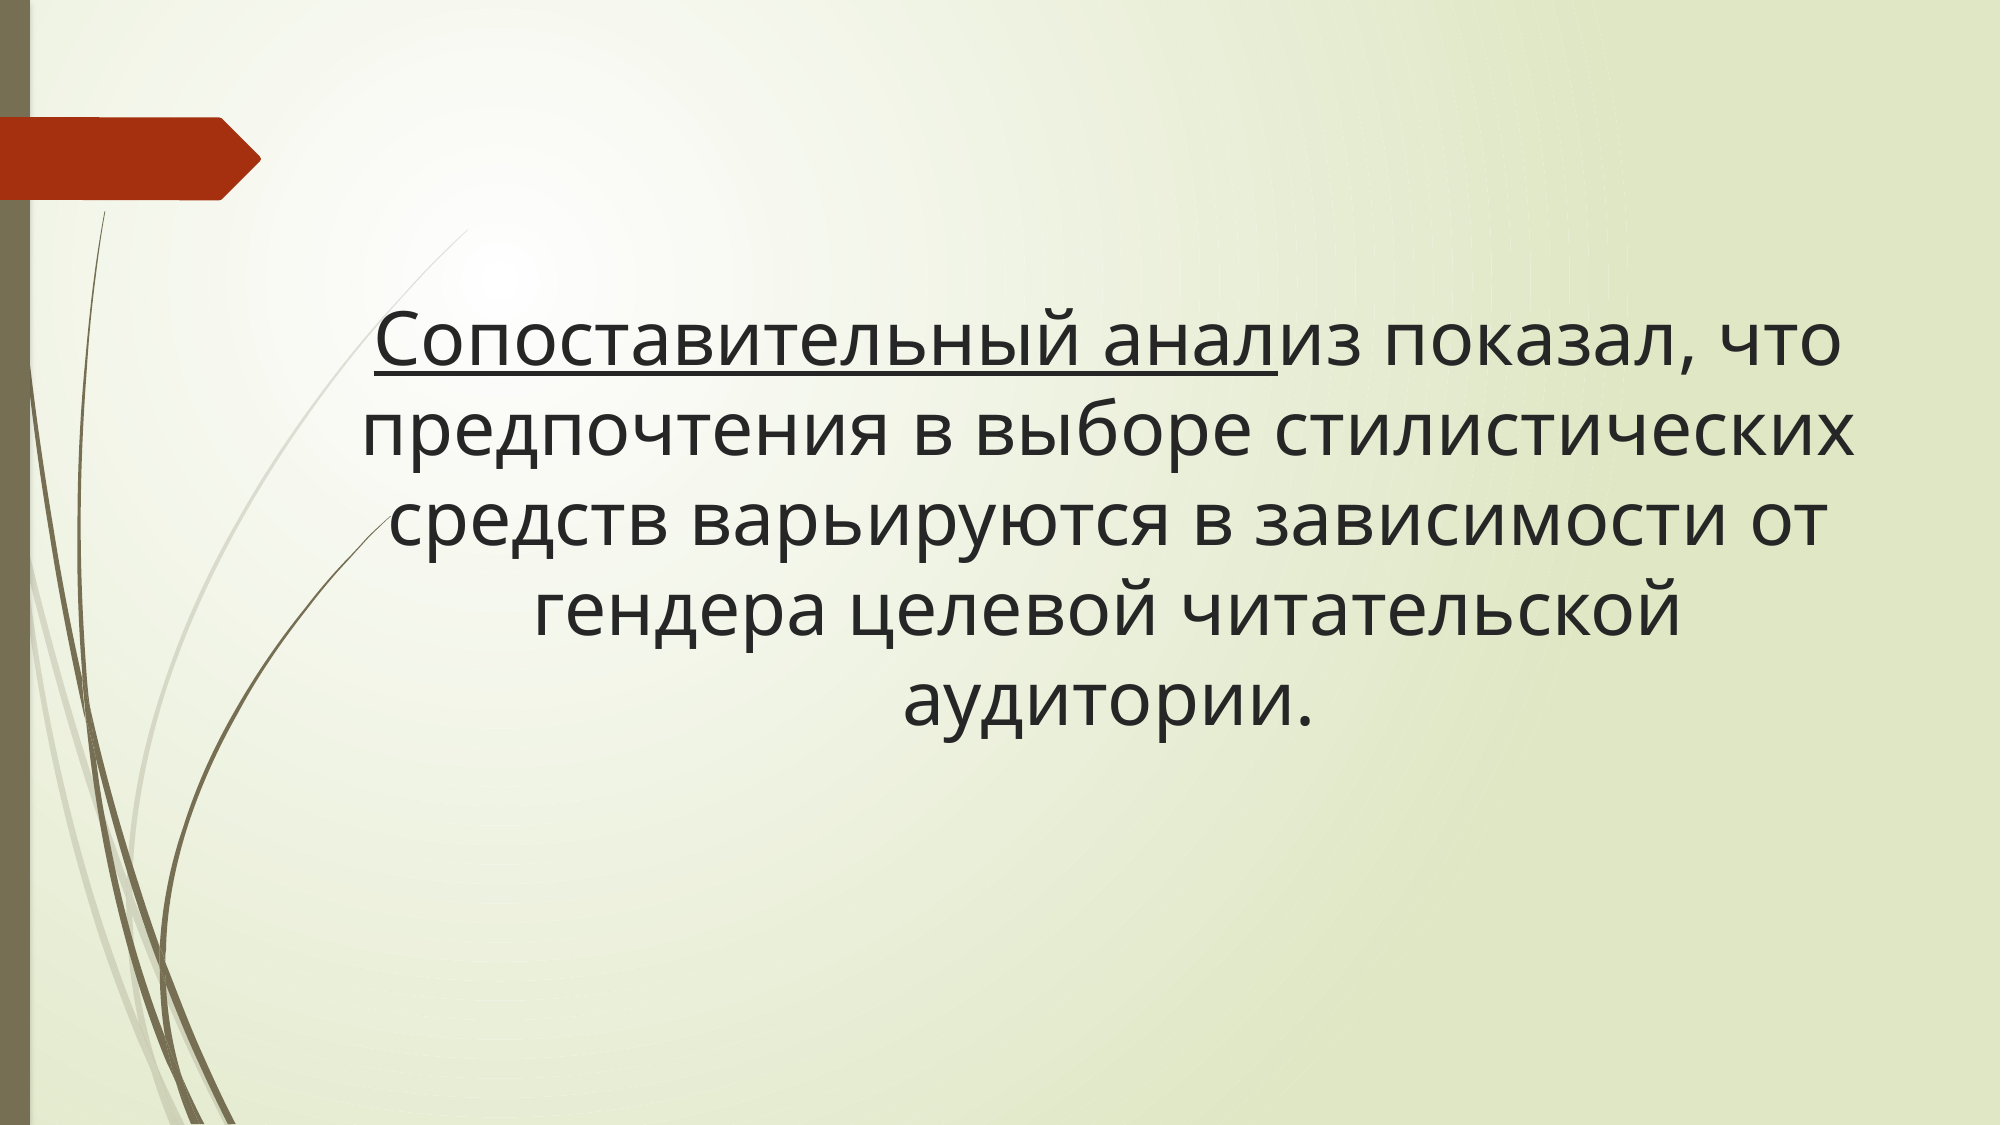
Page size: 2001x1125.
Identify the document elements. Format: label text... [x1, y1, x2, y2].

title Сопоставительный анализ показал, что предпочтения в выборе стилистических средств варьируются в зависимости от гендера целевой читательской аудитории. [330, 102, 1888, 1041]
